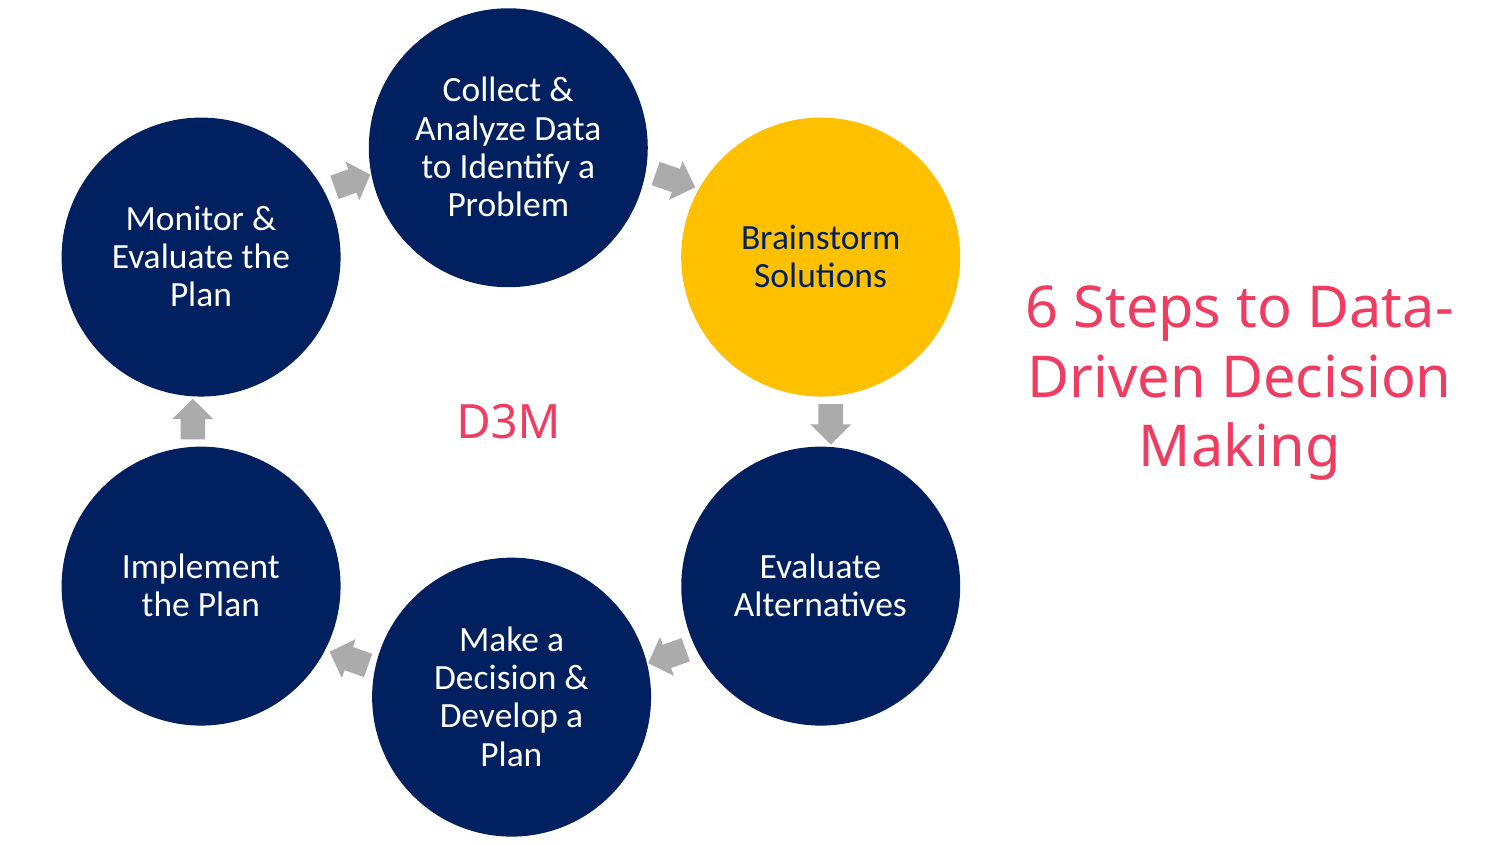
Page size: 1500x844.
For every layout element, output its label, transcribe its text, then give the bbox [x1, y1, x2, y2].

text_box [61, 8, 961, 837]
title 6 Steps to Data-Driven Decision Making [1004, 254, 1476, 498]
